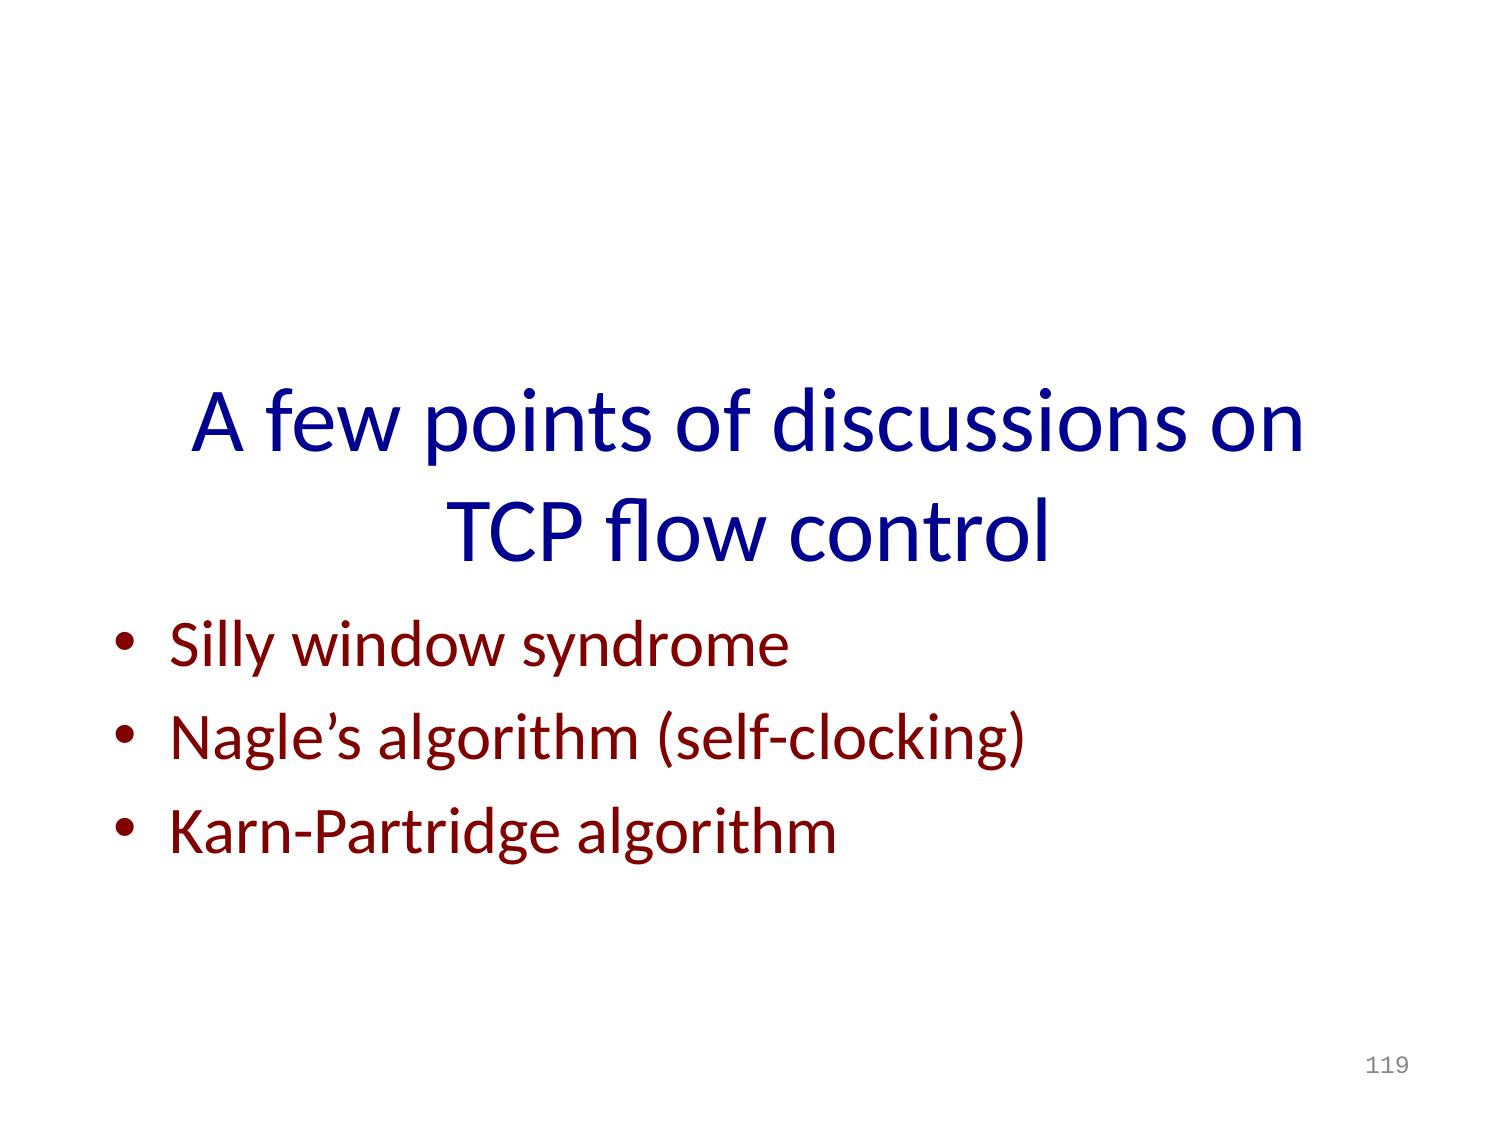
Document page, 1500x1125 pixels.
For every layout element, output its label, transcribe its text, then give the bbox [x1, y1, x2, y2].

title A few points of discussions on TCP flow control [112, 349, 1388, 591]
text_box Silly window syndrome Nagle’s algorithm (self-clocking) Karn-Partridge algorithm [98, 592, 1499, 942]
slide_number 119 [1074, 1024, 1425, 1103]
